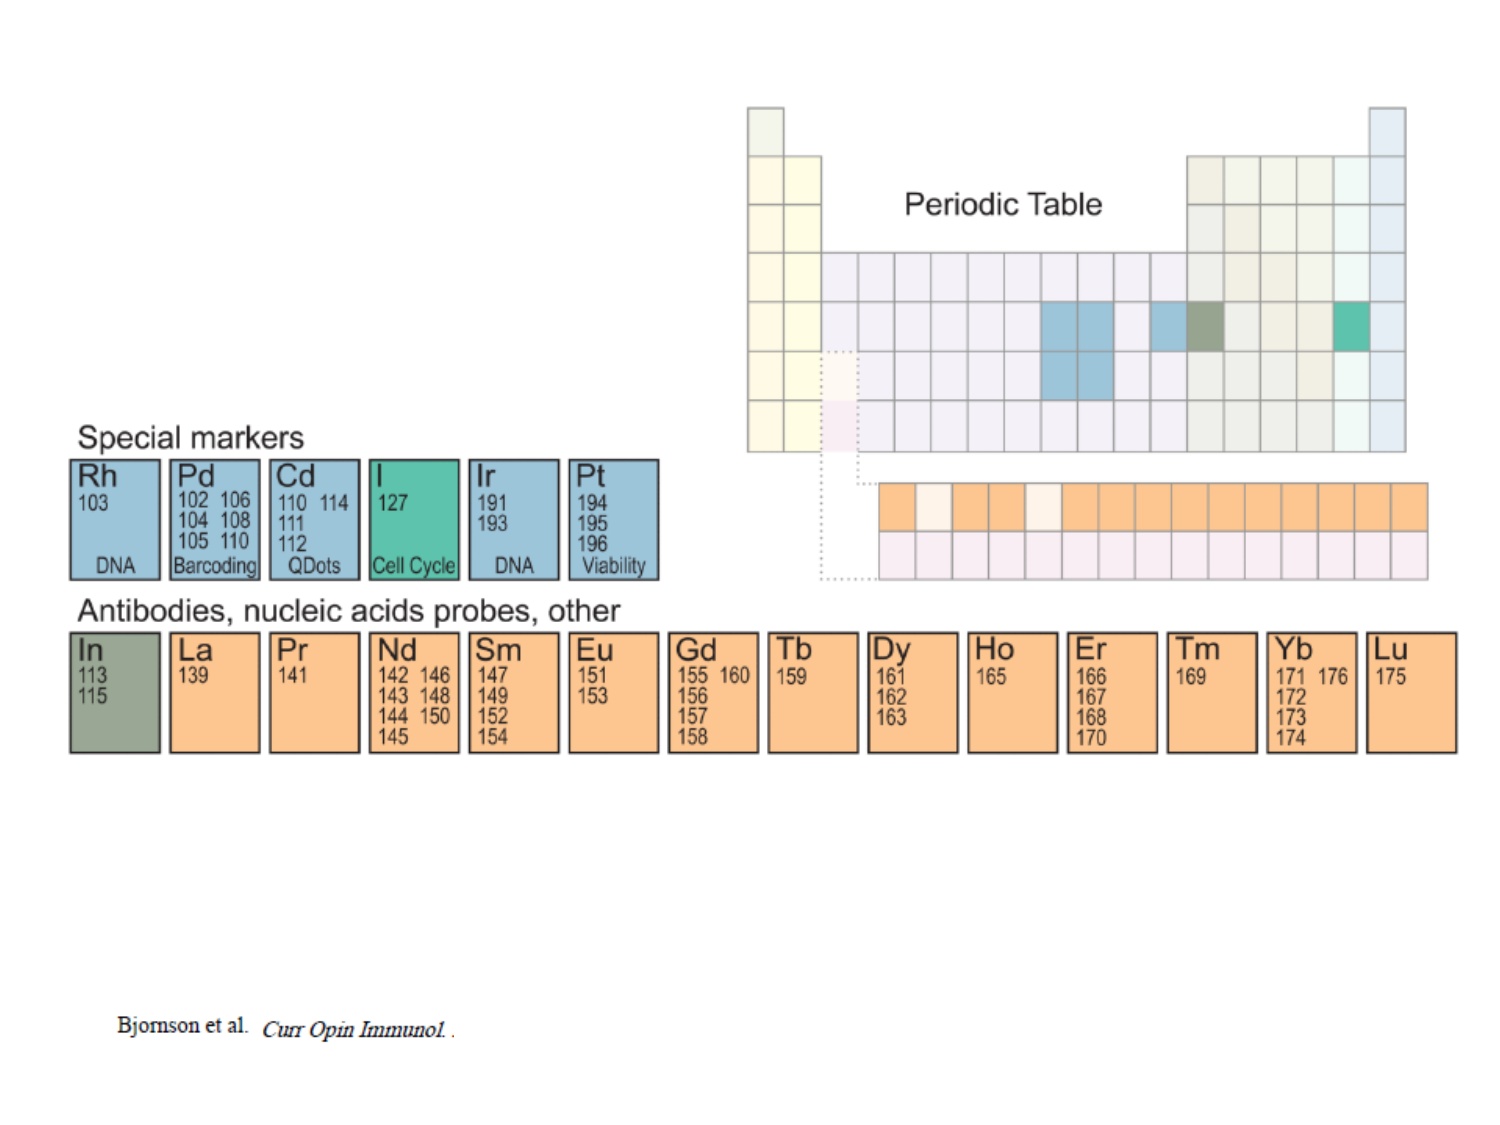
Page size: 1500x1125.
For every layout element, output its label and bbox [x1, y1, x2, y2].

picture [112, 999, 454, 1051]
picture [0, 74, 1493, 777]
